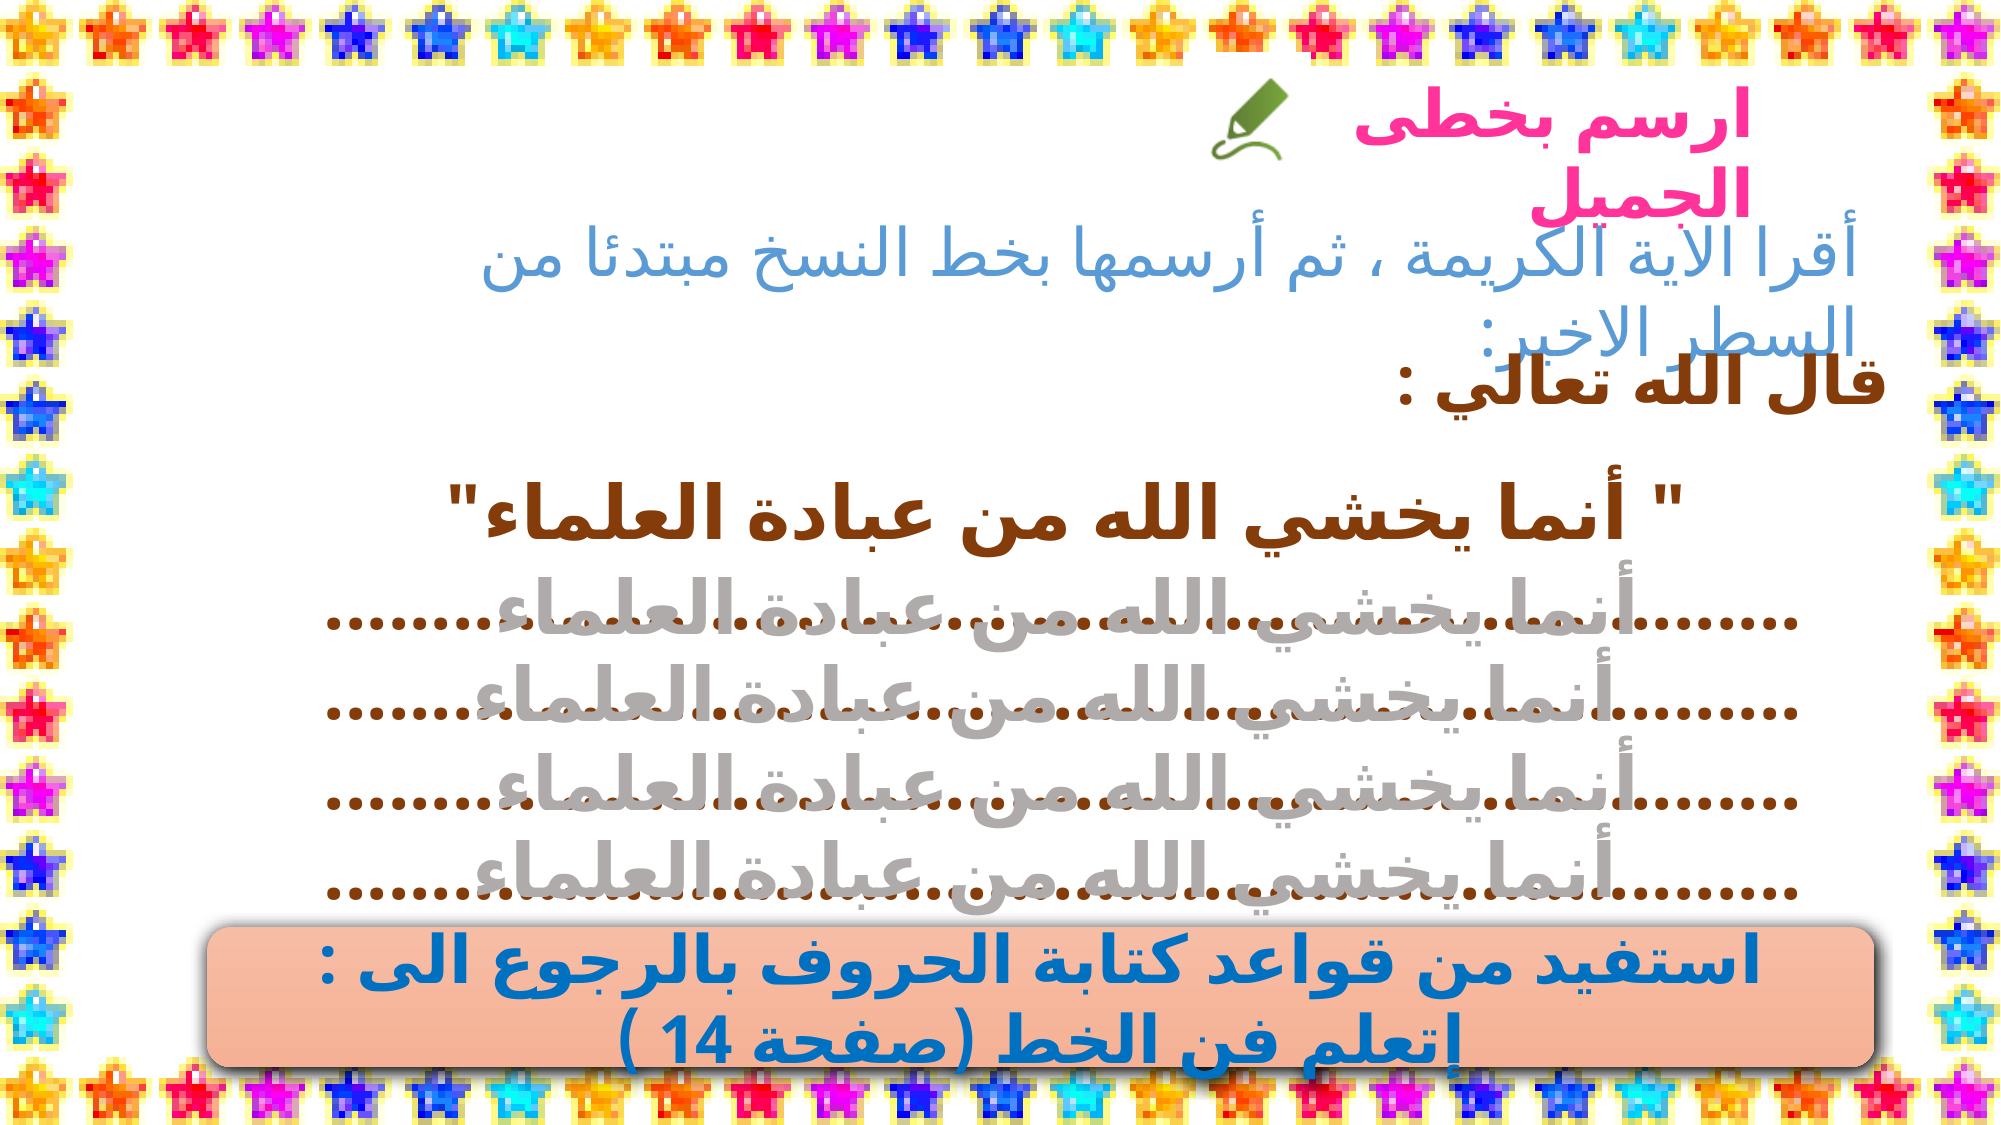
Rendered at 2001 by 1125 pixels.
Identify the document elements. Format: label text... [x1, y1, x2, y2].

text_box أنما يخشي الله من عبادة العلماء [479, 727, 1654, 833]
text_box قال الله تعالي : [1291, 330, 1906, 425]
picture [0, 0, 2001, 1125]
text_box ارسم بخطى الجميل [1291, 63, 1770, 202]
text_box أنما يخشي الله من عبادة العلماء [457, 639, 1633, 744]
text_box أنما يخشي الله من عبادة العلماء [457, 815, 1633, 920]
text_box أنما يخشي الله من عبادة العلماء [479, 551, 1654, 657]
text_box " أنما يخشي الله من عبادة العلماء" ........................................................................................................................................................................................................................................................................................... [306, 457, 1825, 914]
text_box أقرا الاية الكريمة ، ثم أرسمها بخط النسخ مبتدئا من السطر الاخير: [341, 202, 1875, 378]
text_box استفيد من قواعد كتابة الحروف بالرجوع الى : إتعلم فن الخط (صفحة 14 ) [206, 926, 1876, 1068]
